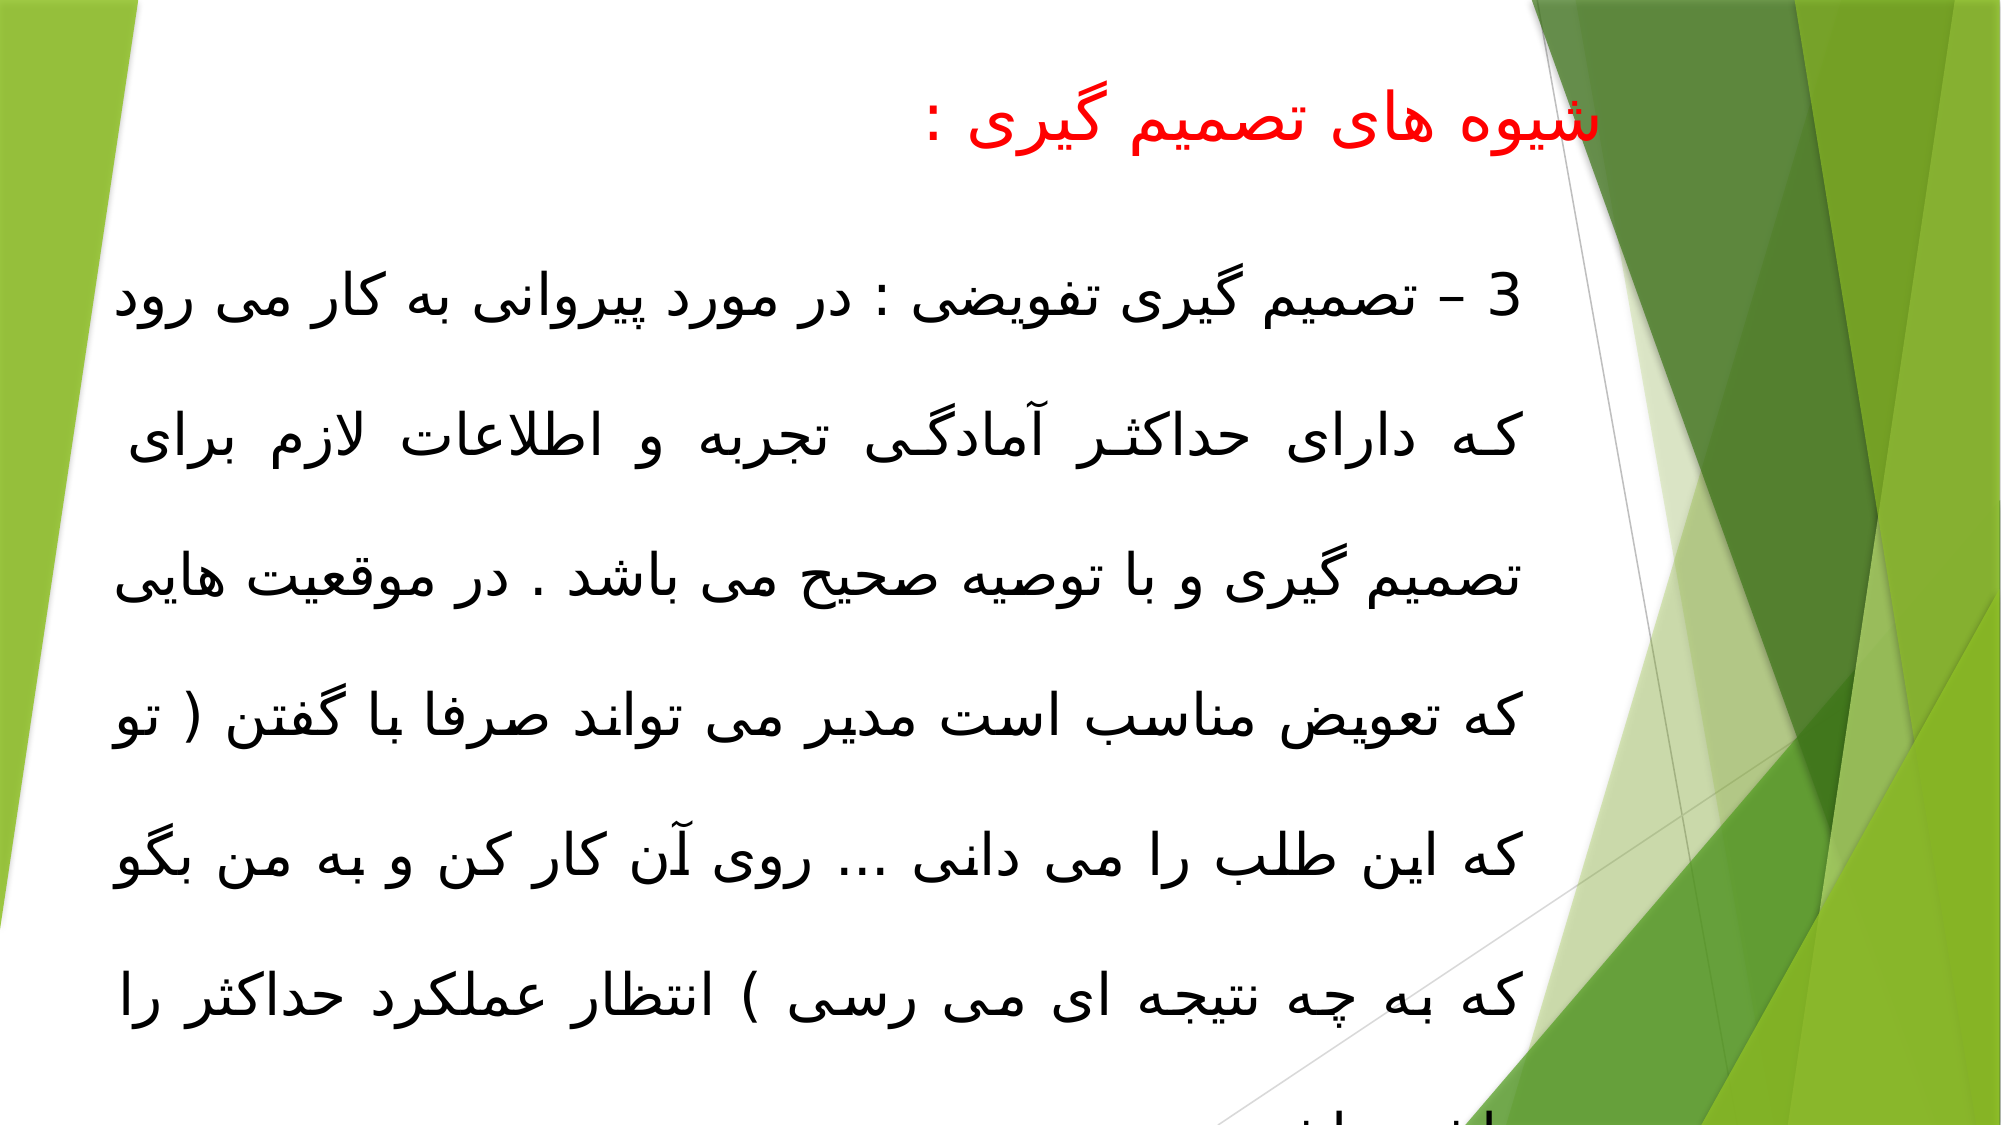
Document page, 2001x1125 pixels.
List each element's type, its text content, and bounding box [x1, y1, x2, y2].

text_box شیوه های تصمیم گیری : [908, 60, 1620, 161]
text_box 3 – تصمیم گیری تفویضی : در مورد پیروانی به کار می رود که دارای حداکثر آمادگی تجربه و اطلاعات لازم برای تصمیم گیری و با توصیه صحیح می باشد . در موقعیت هایی که تعویض مناسب است مدیر می تواند صرفا با گفتن ( تو که این طلب را می دانی ... روی آن کار کن و به من بگو که به چه نتیجه ای می رسی ) انتظار عملکرد حداکثر را داشته باشد. [98, 180, 1539, 1125]
